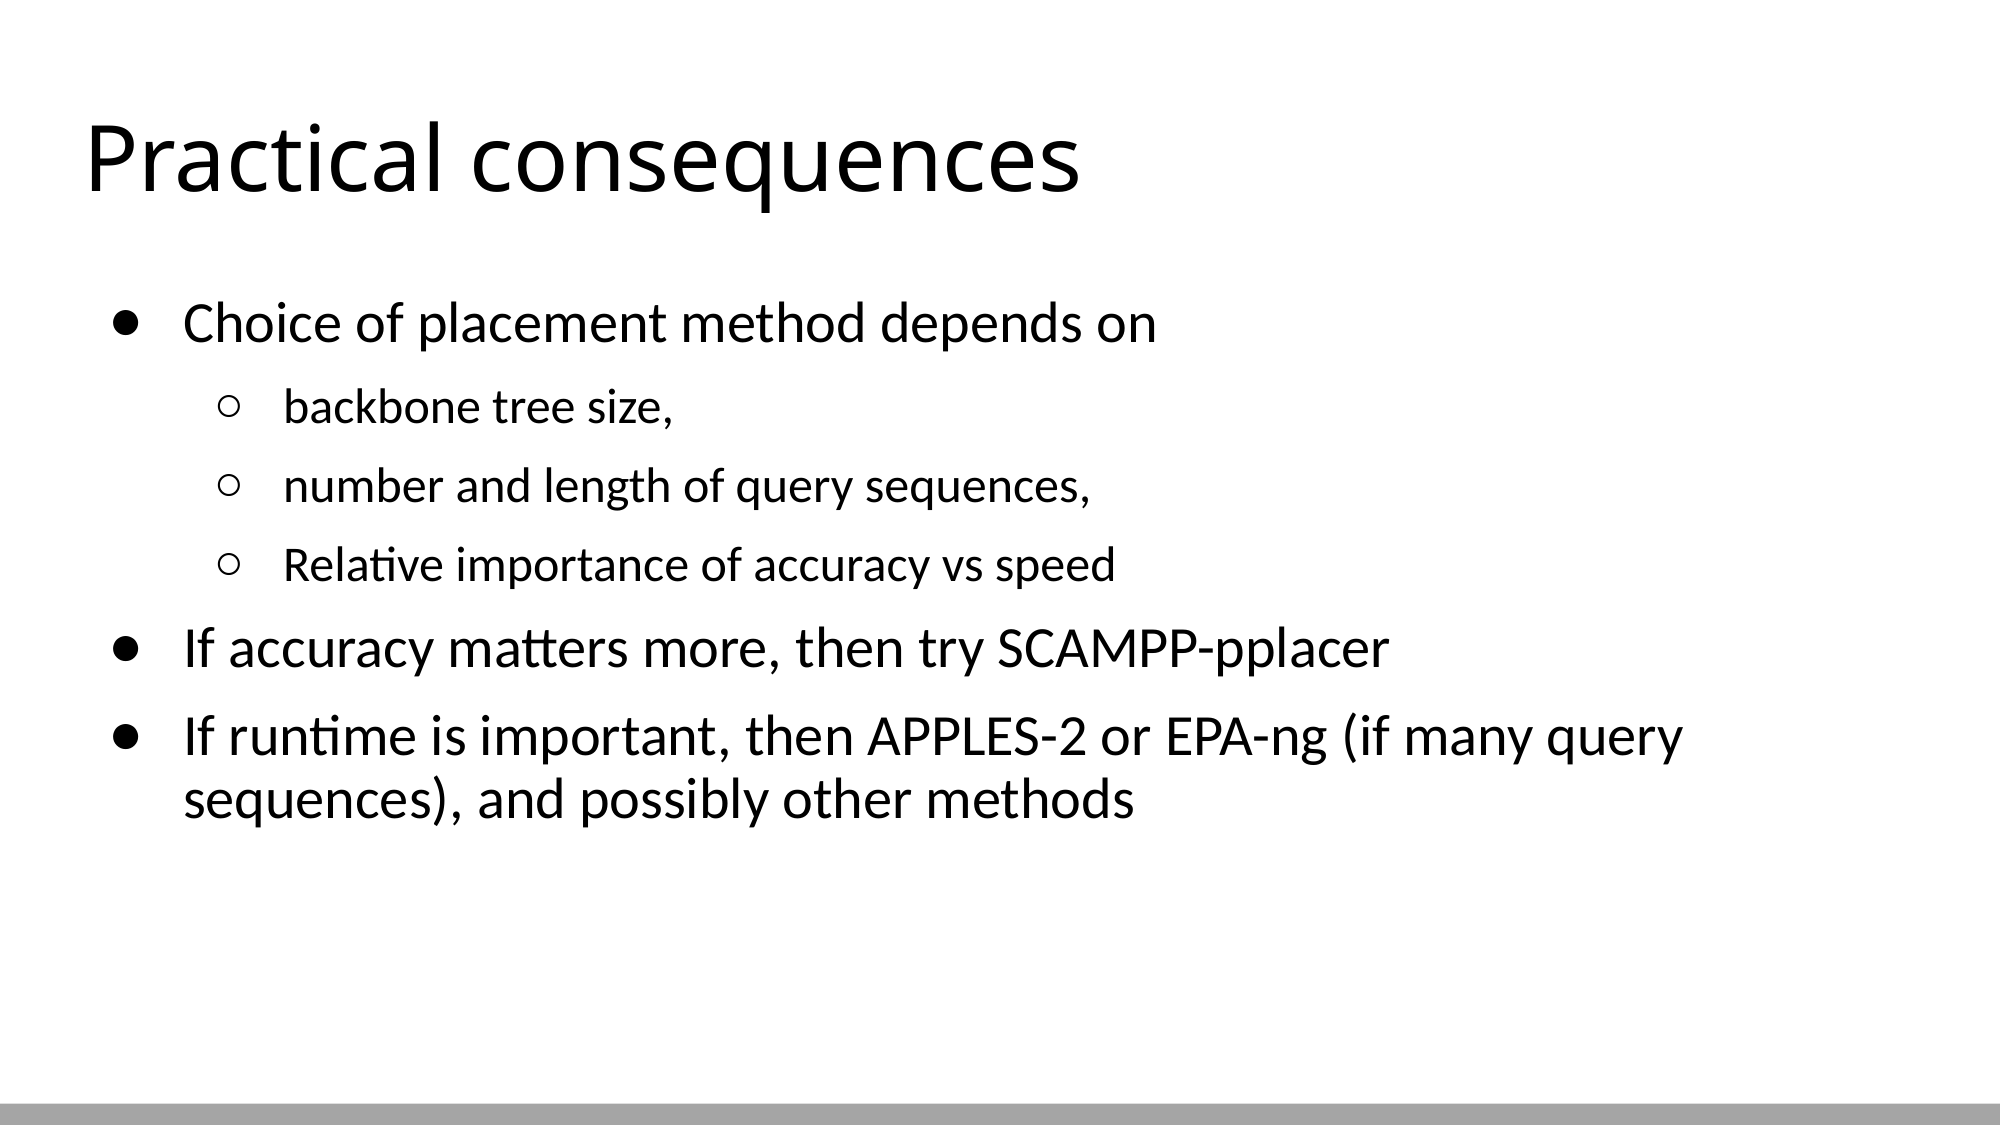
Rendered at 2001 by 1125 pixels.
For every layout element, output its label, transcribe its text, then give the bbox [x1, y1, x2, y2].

list Choice of placement method depends on backbone tree size, number and length of query sequences, Relative importance of accuracy vs speed If accuracy matters more, then try SCAMPP-pplacer If runtime is important, then APPLES-2 or EPA-ng (if many query sequences), and possibly other methods [68, 276, 1932, 1000]
title Practical consequences [68, 97, 1932, 252]
